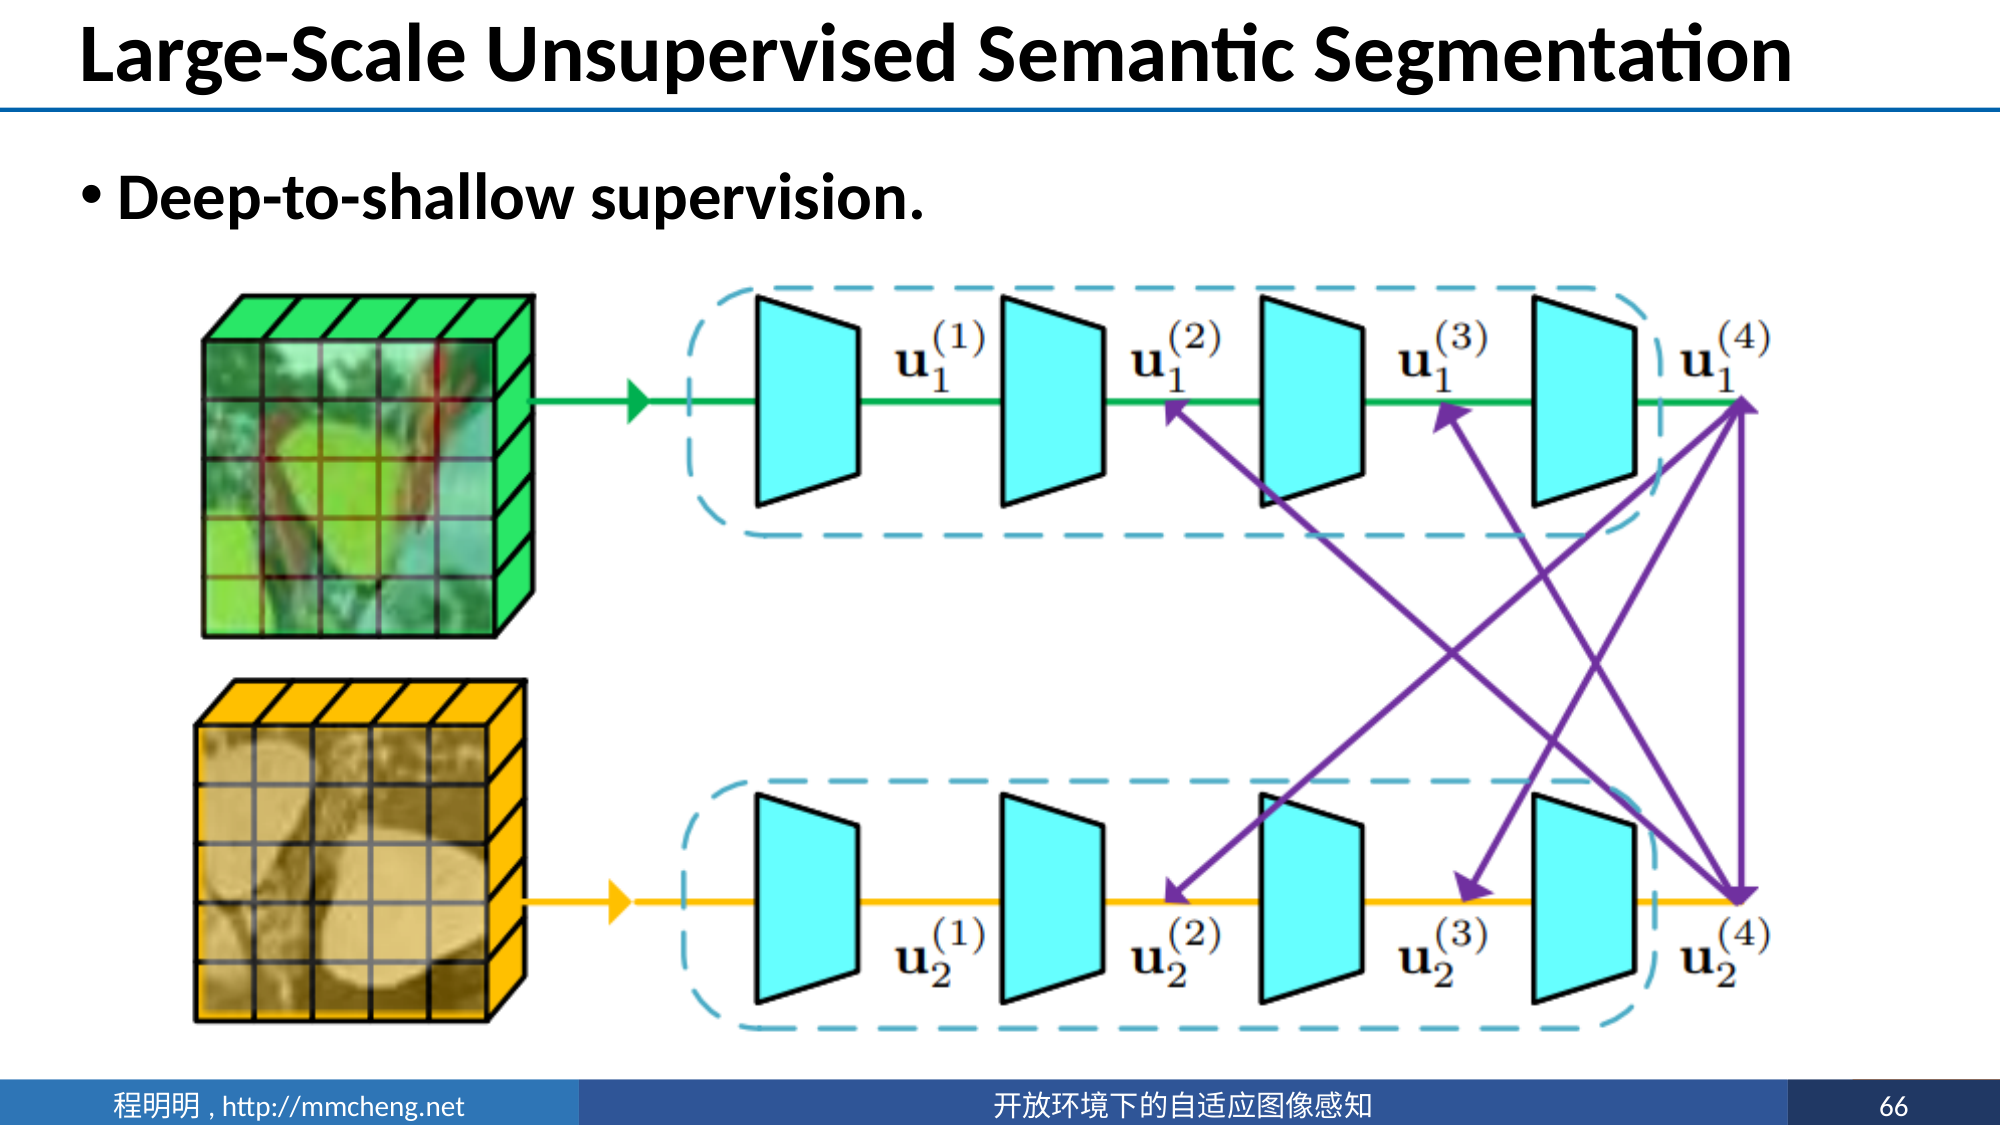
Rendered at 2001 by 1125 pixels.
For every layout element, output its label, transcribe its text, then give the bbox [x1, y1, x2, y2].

picture [173, 262, 1777, 1068]
title Large-Scale Unsupervised Semantic Segmentation [64, 0, 2000, 110]
list Deep-to-shallow supervision. [64, 129, 1928, 1090]
